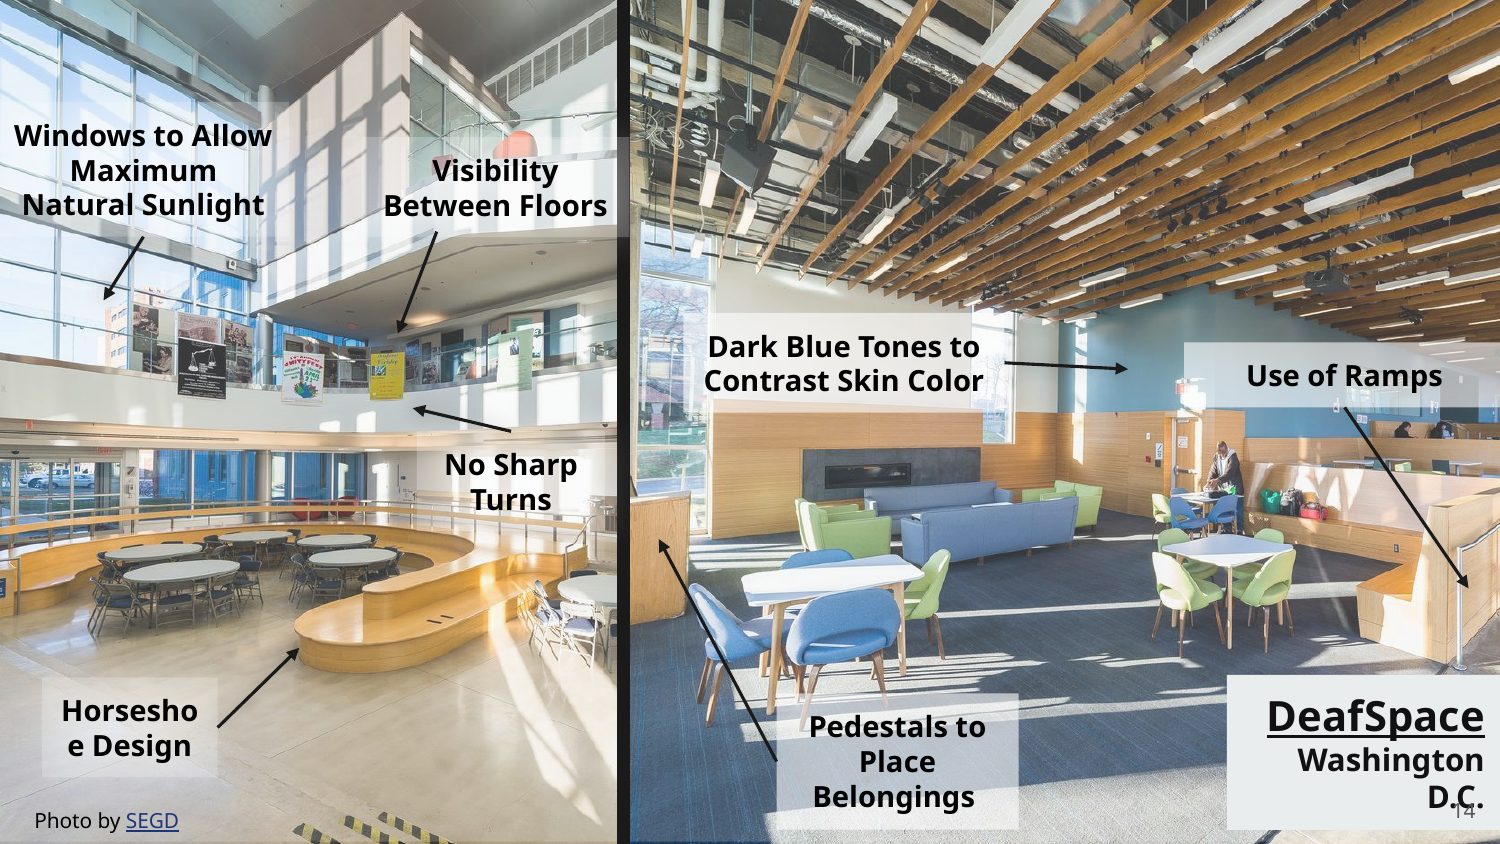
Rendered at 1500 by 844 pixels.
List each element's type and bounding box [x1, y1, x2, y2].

text_box [1344, 407, 1469, 589]
picture [0, 0, 623, 844]
text_box [217, 647, 300, 729]
text_box [397, 231, 437, 334]
text_box [658, 538, 777, 762]
picture [624, 0, 1500, 844]
text_box [412, 407, 512, 432]
text_box [103, 237, 144, 301]
text_box [1004, 363, 1129, 370]
